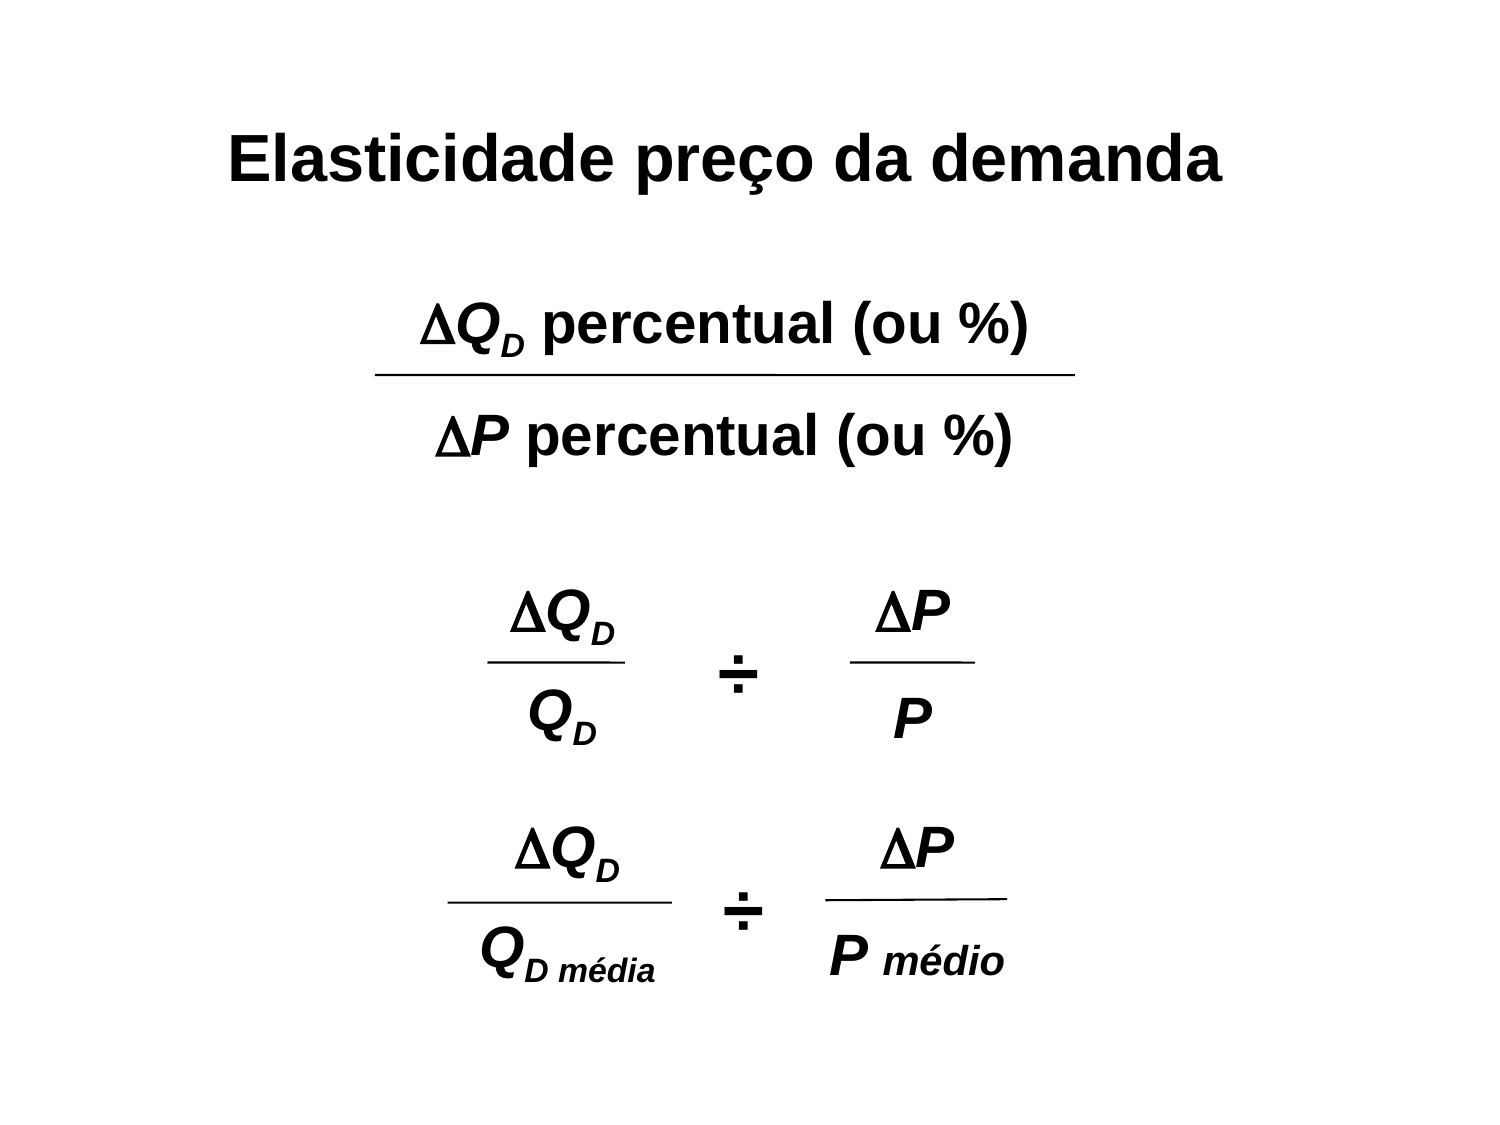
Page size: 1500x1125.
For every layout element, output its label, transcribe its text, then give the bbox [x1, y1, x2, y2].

text_box DP [864, 801, 970, 887]
text_box DQD [494, 564, 631, 660]
text_box QD [512, 664, 613, 760]
text_box ÷ [702, 617, 775, 723]
text_box DQD percentual (ou %) [404, 277, 1046, 373]
text_box DP percentual (ou %) [419, 389, 1031, 475]
text_box ÷ [706, 854, 780, 960]
text_box DP [860, 564, 965, 650]
text_box P [877, 672, 947, 758]
text_box Elasticidade preço da demanda [212, 107, 1239, 203]
text_box P médio [814, 909, 1021, 995]
text_box QD média [463, 903, 671, 997]
text_box DQD [499, 801, 636, 897]
